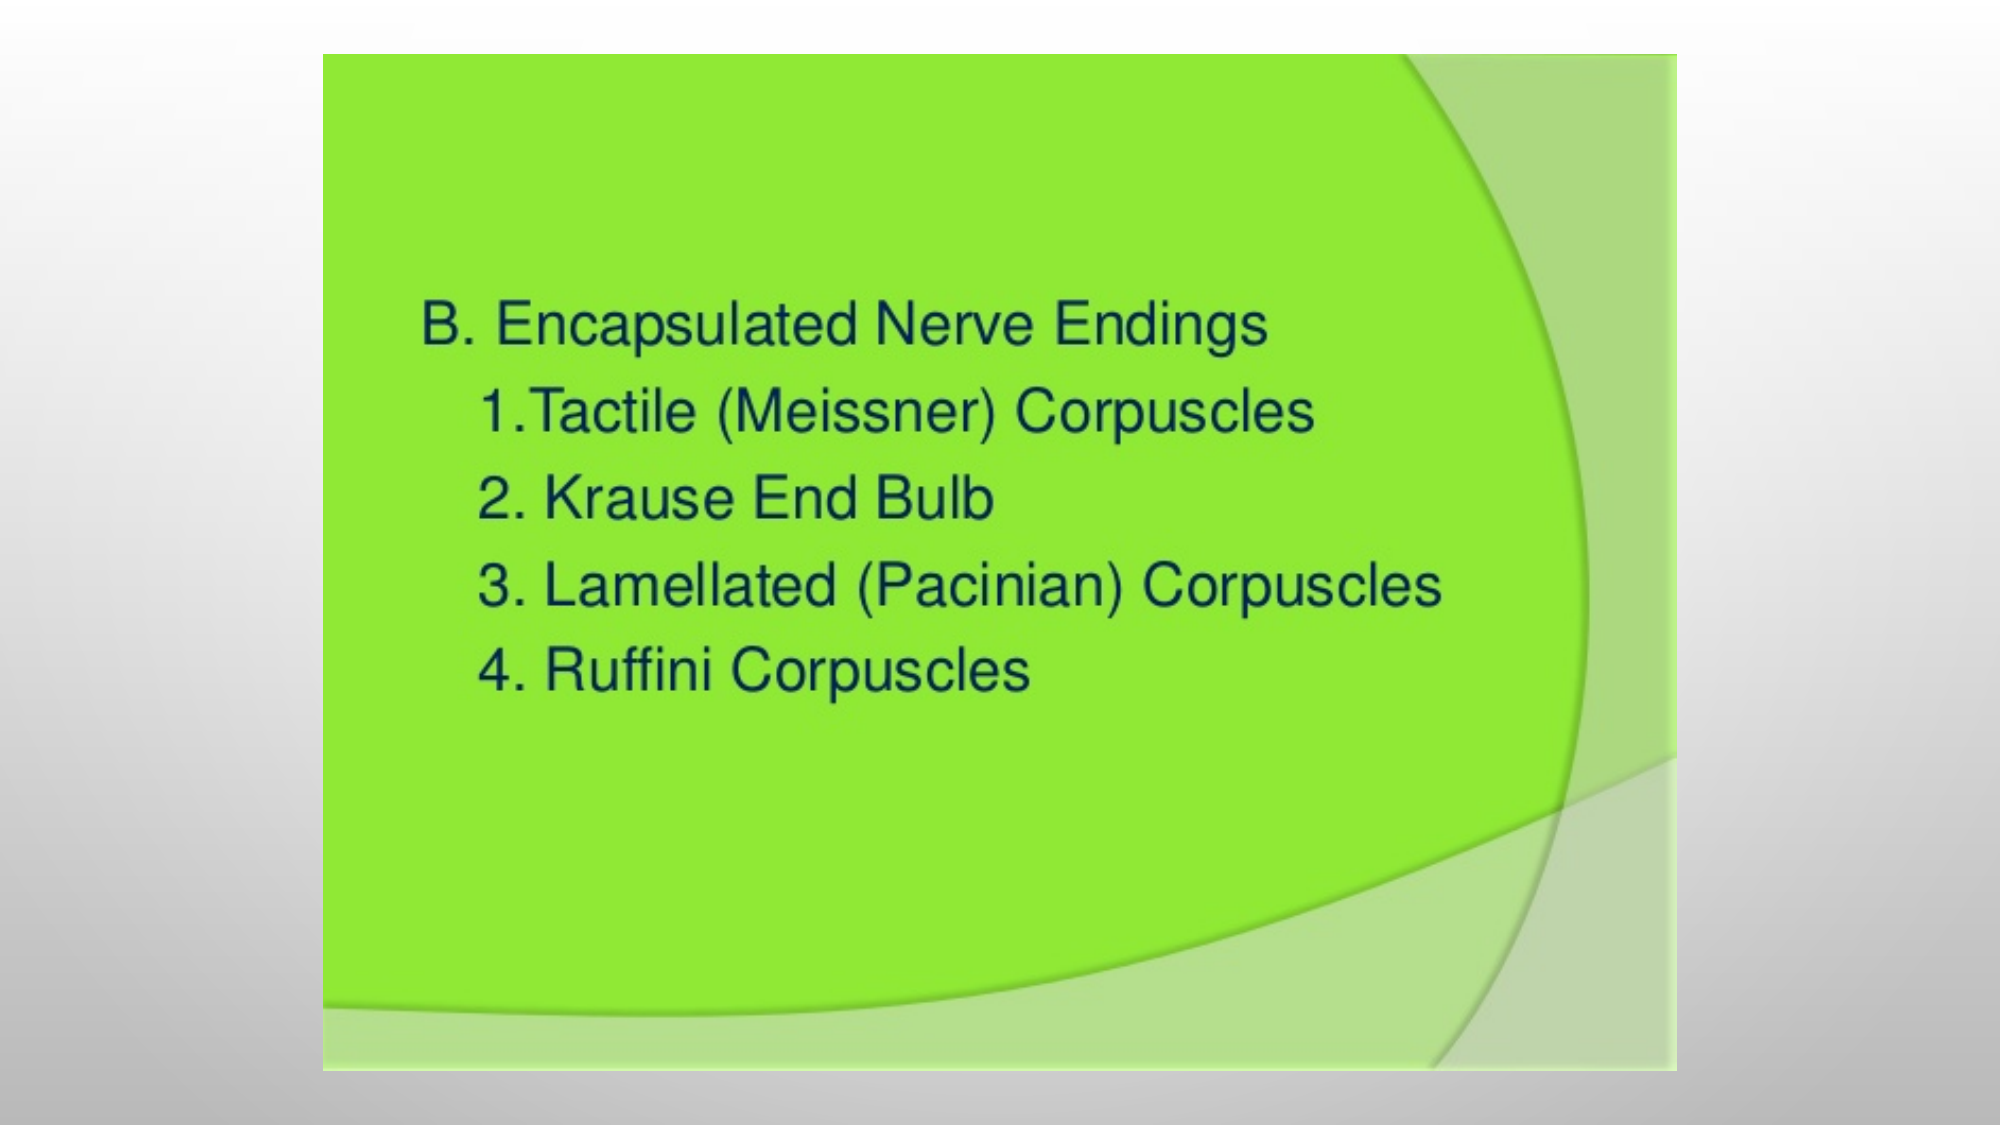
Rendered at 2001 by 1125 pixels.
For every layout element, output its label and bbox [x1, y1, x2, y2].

picture [0, 0, 2000, 1125]
list [322, 54, 1678, 1071]
